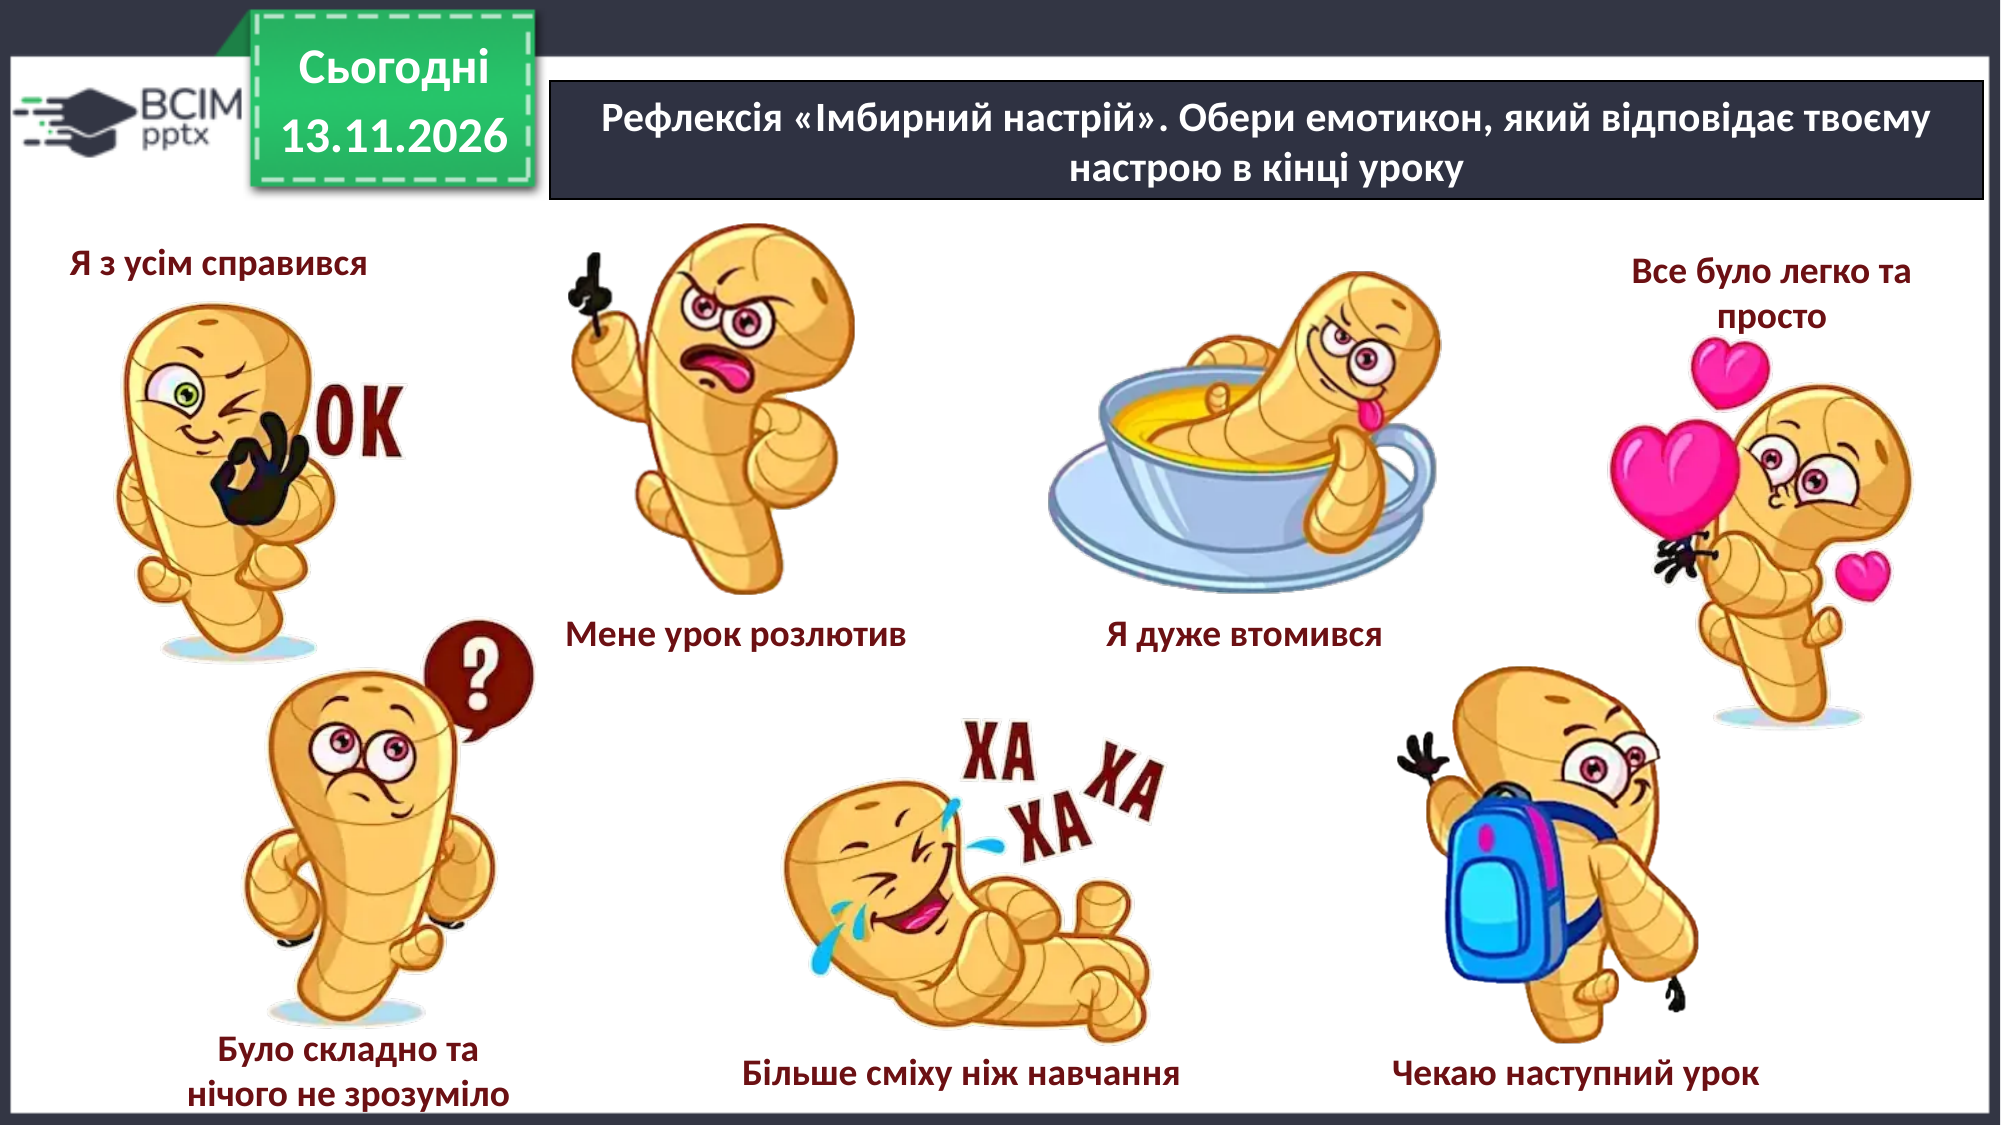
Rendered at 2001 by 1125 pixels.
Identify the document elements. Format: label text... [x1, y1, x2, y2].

text_box Більше сміху ніж навчання [720, 1040, 1203, 1100]
text_box Мене урок розлютив [550, 601, 943, 661]
text_box Я з усім справився [55, 230, 410, 291]
text_box Все було легко та просто [1575, 239, 1969, 325]
text_box Було складно та нічого не зрозуміло [152, 1016, 545, 1121]
picture [0, 0, 2001, 1125]
text_box Чекаю наступний урок [1355, 1040, 1796, 1100]
text_box Я дуже втомився [1025, 601, 1465, 661]
text_box Сьогодні [284, 26, 535, 101]
text_box Рефлексія «Імбирний настрій». Обери емотикон, який відповідає твоєму настрою в кінці уроку [549, 80, 1984, 200]
text_box 23.11.2022 [263, 101, 524, 164]
